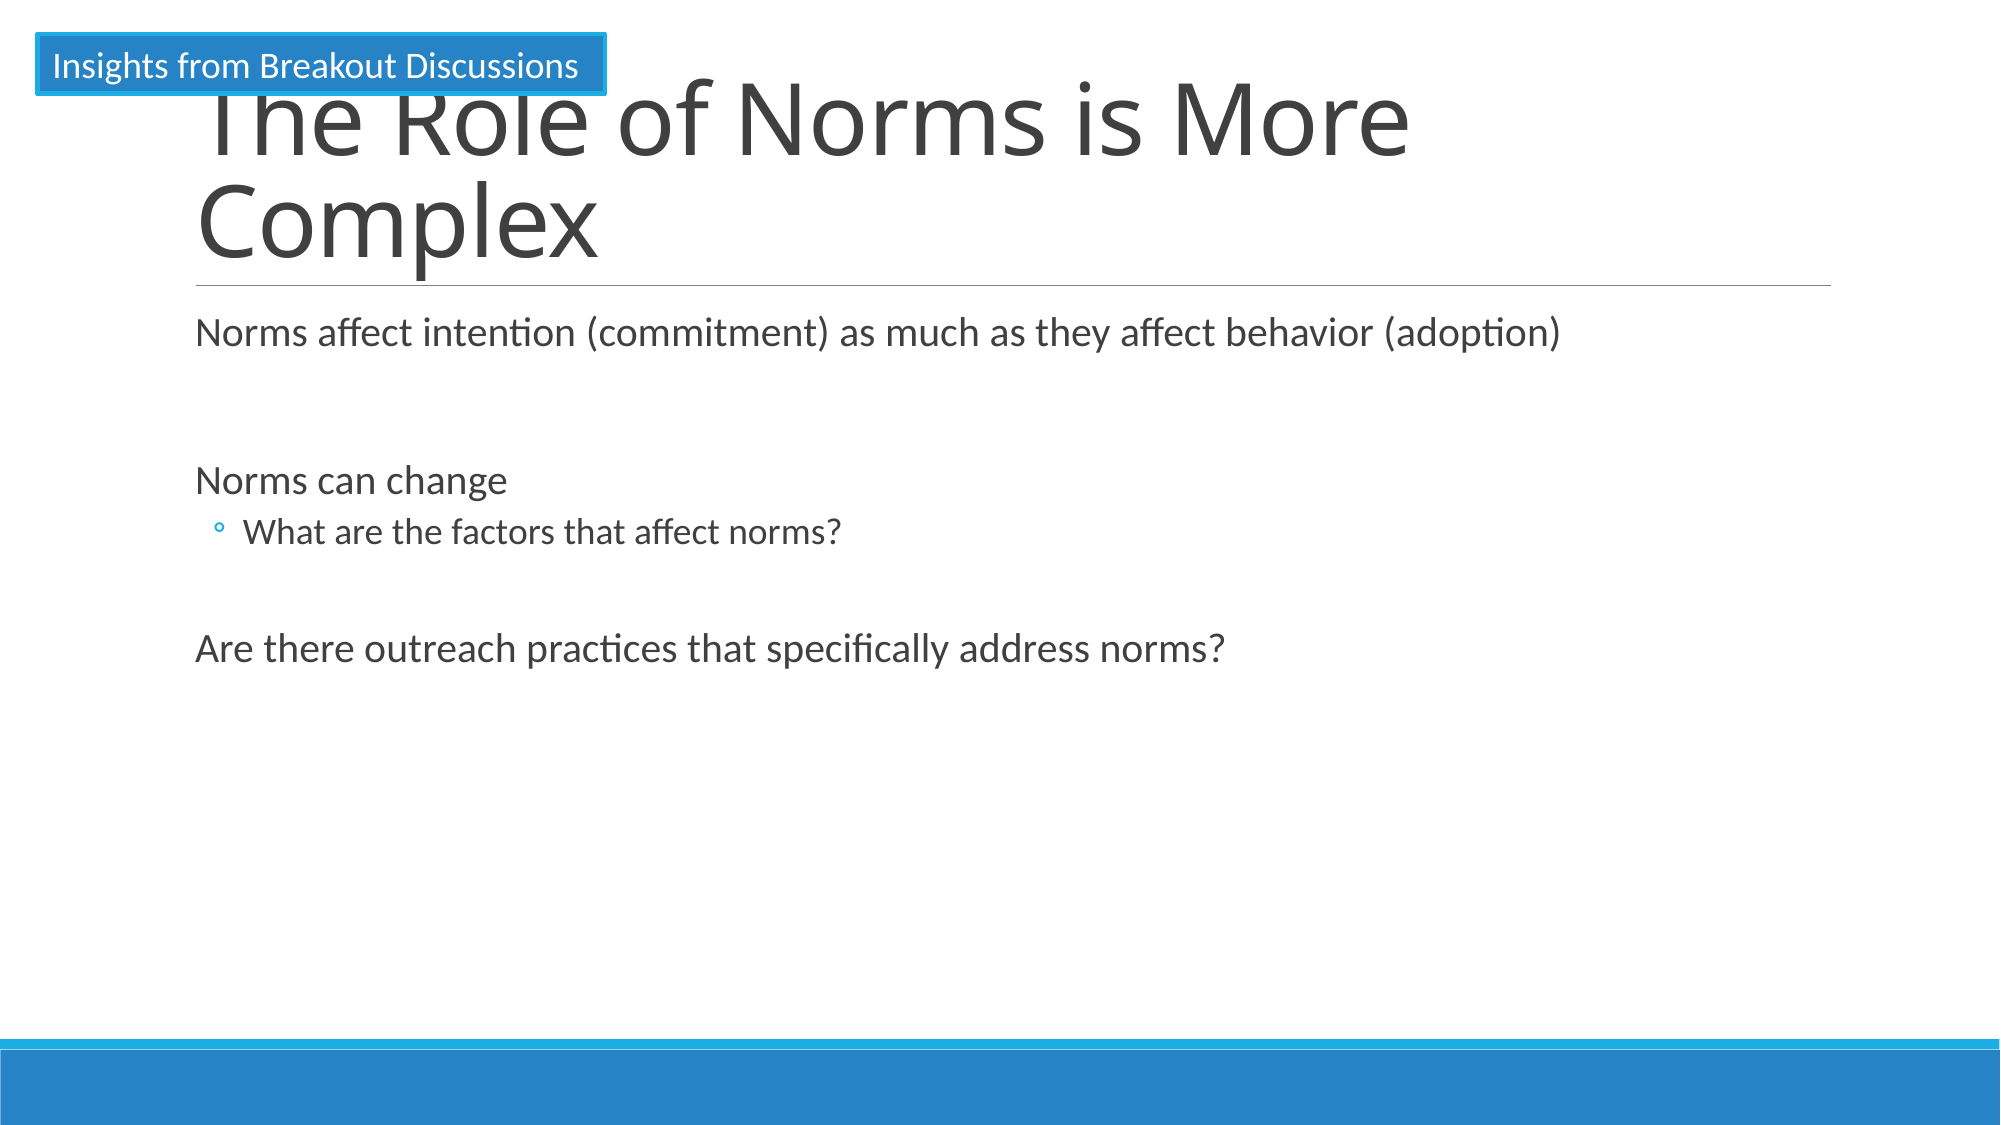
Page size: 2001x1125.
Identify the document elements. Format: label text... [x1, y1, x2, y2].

title The Role of Norms is More Complex [180, 47, 1830, 285]
text_box Insights from Breakout Discussions [37, 34, 606, 94]
list Norms affect intention (commitment) as much as they affect behavior (adoption) Norms can change What are the factors that affect norms? Are there outreach practices that specifically address norms? [180, 302, 1830, 963]
